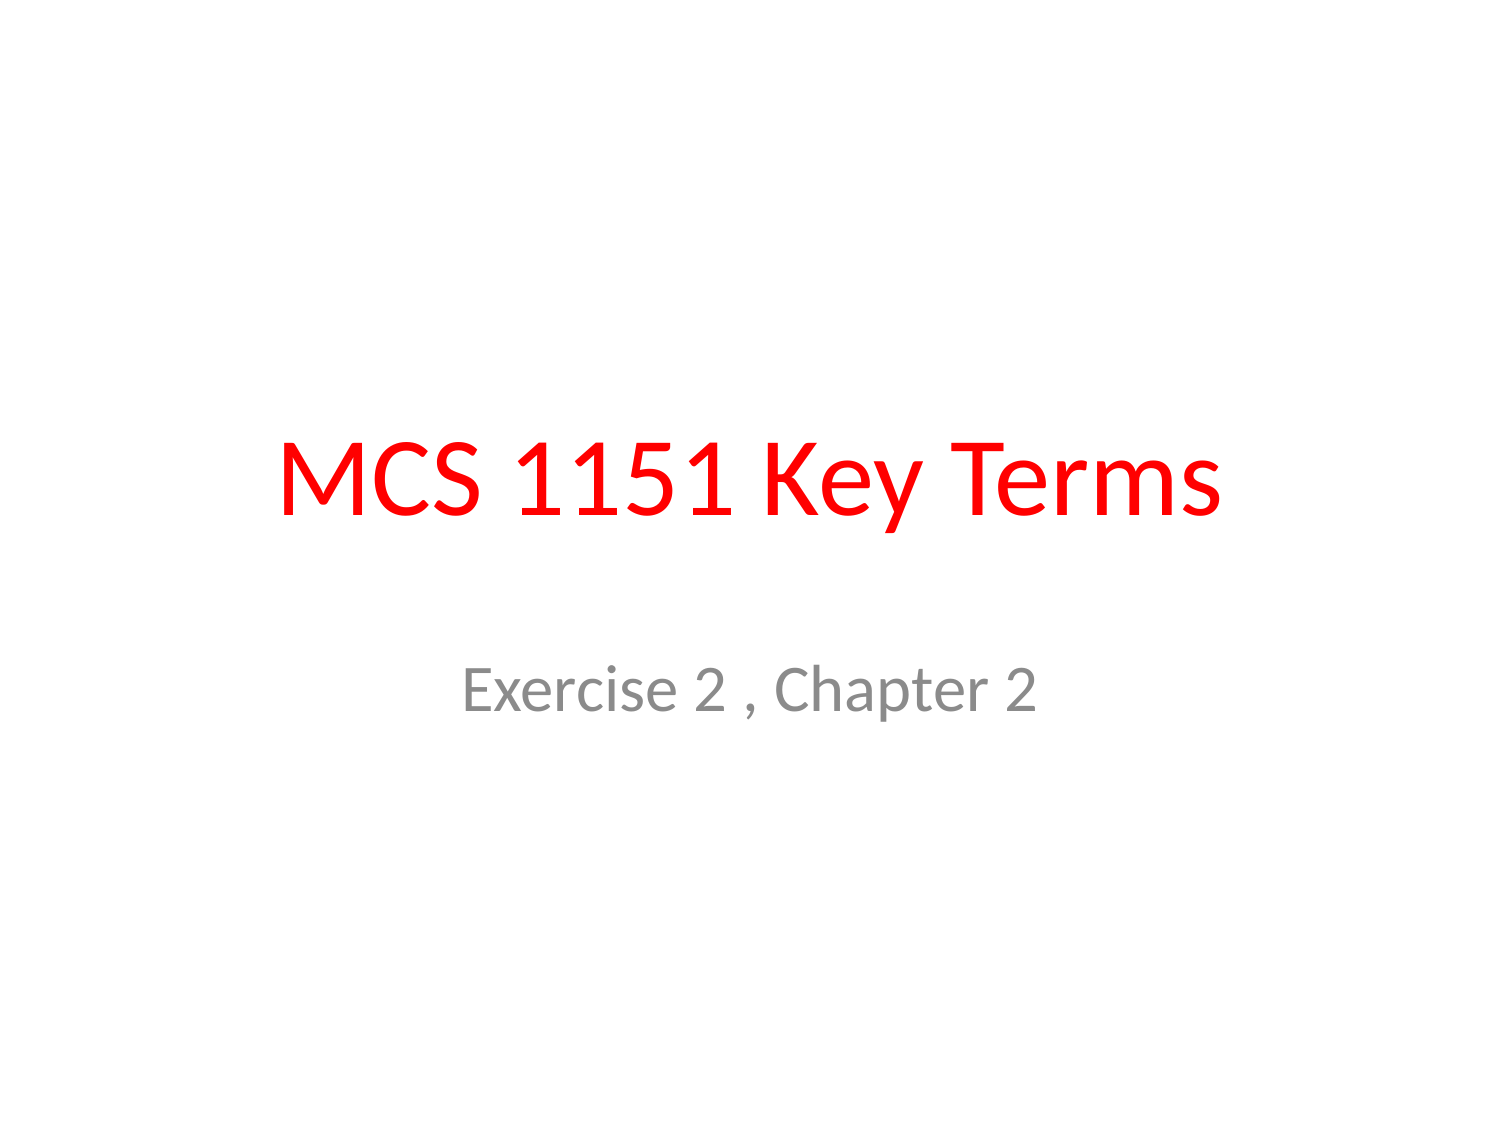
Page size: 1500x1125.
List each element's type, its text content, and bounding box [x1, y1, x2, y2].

title MCS 1151 Key Terms [112, 349, 1388, 591]
subtitle Exercise 2 , Chapter 2 [225, 637, 1275, 925]
